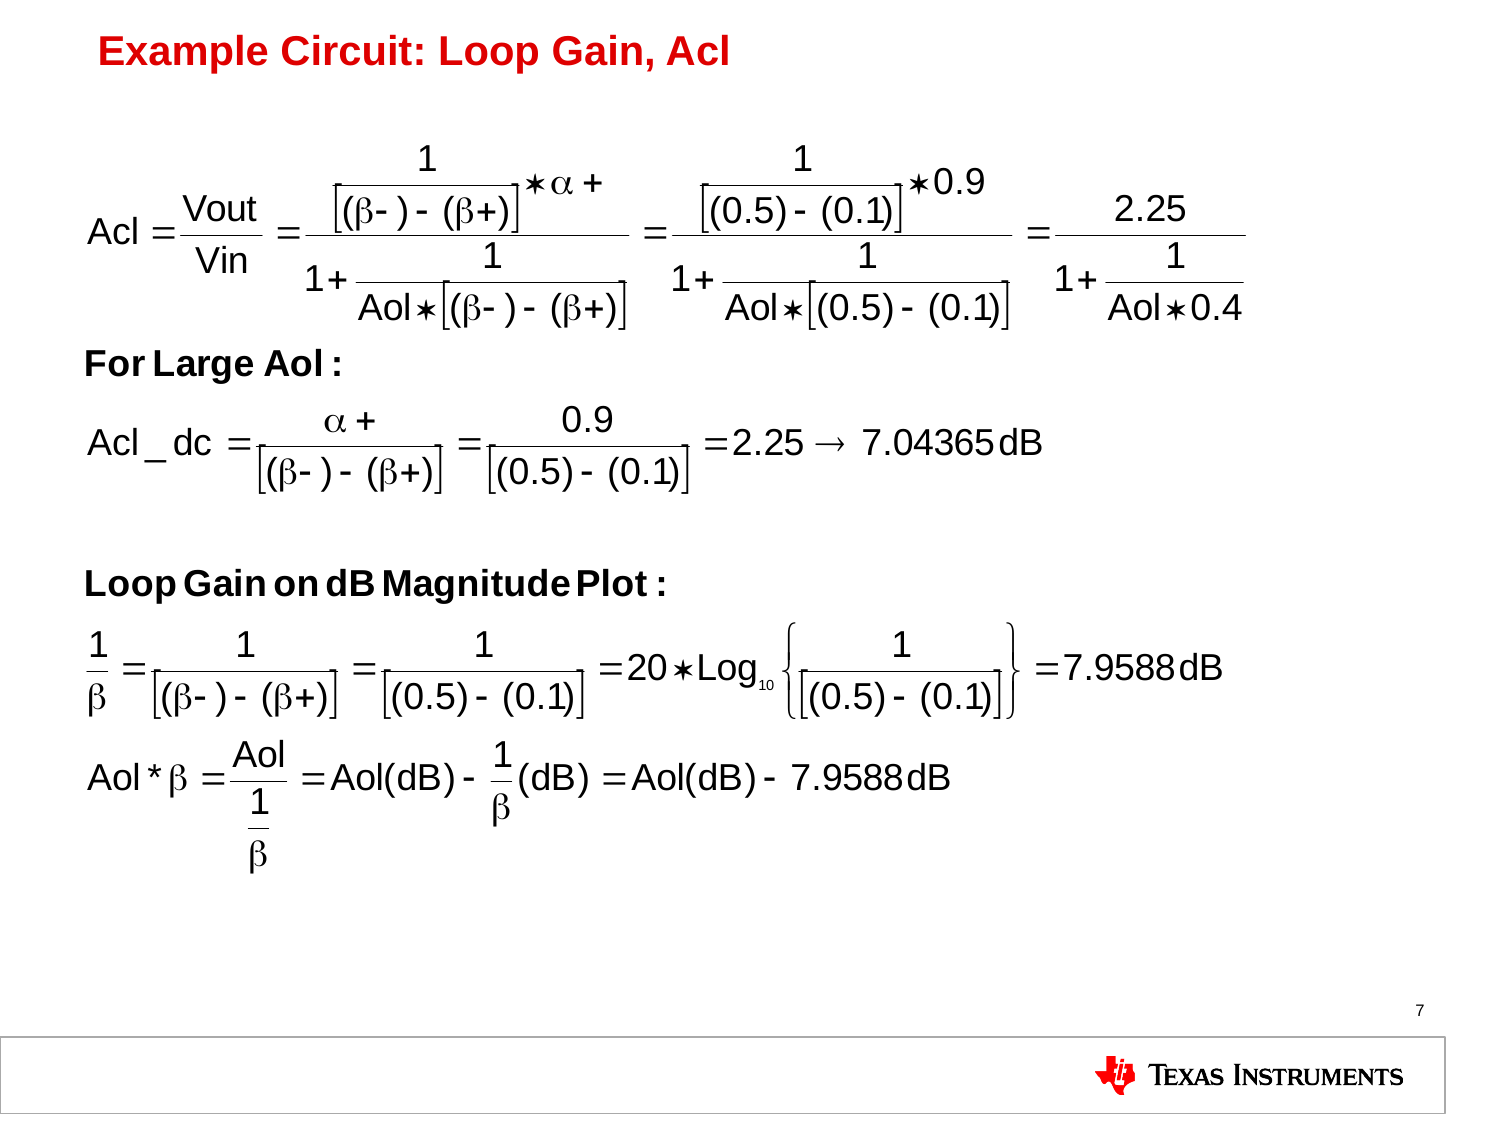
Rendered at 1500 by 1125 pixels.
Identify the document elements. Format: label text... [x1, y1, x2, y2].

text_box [82, 135, 1252, 880]
title Example Circuit: Loop Gain, Acl [82, 18, 1367, 87]
picture [1095, 1056, 1403, 1095]
slide_number 7 [1089, 992, 1440, 1027]
